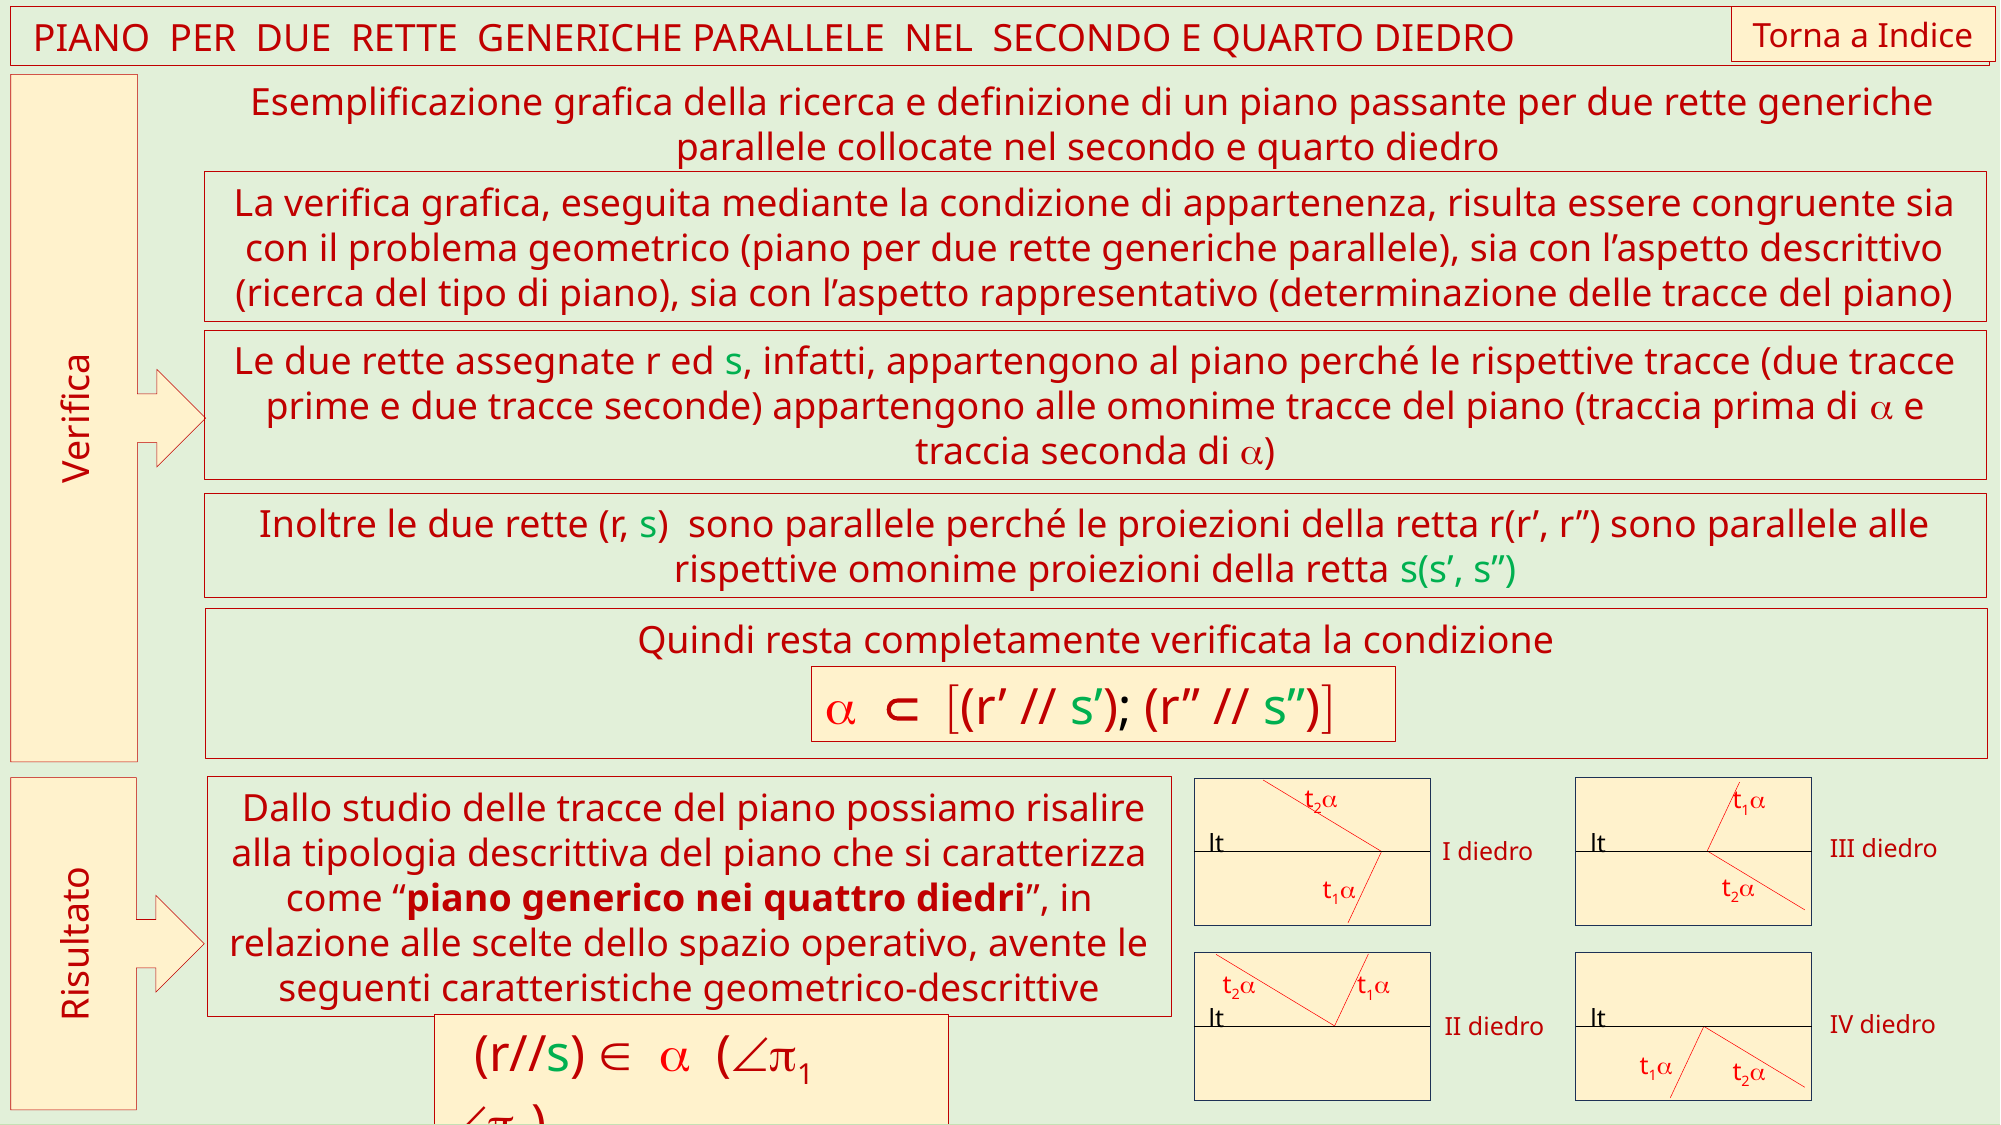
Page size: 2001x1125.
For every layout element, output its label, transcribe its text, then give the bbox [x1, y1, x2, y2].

text_box [10, 6, 18, 66]
text_box Torna a Indice [1730, 6, 1996, 62]
text_box Le due rette assegnate r ed s, infatti, appartengono al piano perché le rispettive tracce (due tracce prime e due tracce seconde) appartengono alle omonime tracce del piano (traccia prima di a e traccia seconda di a) [204, 329, 1986, 480]
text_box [1193, 952, 1431, 1100]
text_box II diedro [1431, 1002, 1575, 1048]
text_box PIANO PER DUE RETTE GENERICHE PARALLELE NEL SECONDO E QUARTO DIEDRO [18, 6, 1997, 66]
text_box Quindi resta completamente verificata la condizione [205, 608, 1987, 759]
text_box Verifica [9, 73, 204, 763]
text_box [1575, 776, 1812, 925]
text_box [1575, 952, 1812, 1101]
text_box Inoltre le due rette (r, s) sono parallele perché le proiezioni della retta r(r’, r”) sono parallele alle rispettive omonime proiezioni della retta s(s’, s”) [204, 492, 1986, 598]
text_box (r//s) Î a (Ðp1 Ðp2) [434, 1014, 949, 1124]
text_box Risultato [9, 776, 206, 1111]
text_box I diedro [1431, 827, 1575, 873]
text_box III diedro [1815, 825, 1975, 871]
text_box a Ì [(r’ // s’); (r” // s”)] [810, 666, 1396, 742]
text_box Dallo studio delle tracce del piano possiamo risalire alla tipologia descrittiva del piano che si caratterizza come “piano generico nei quattro diedri”, in relazione alle scelte dello spazio operativo, avente le seguenti caratteristiche geometrico-descrittive [207, 776, 1171, 1017]
text_box La verifica grafica, eseguita mediante la condizione di appartenenza, risulta essere congruente sia con il problema geometrico (piano per due rette generiche parallele), sia con l’aspetto descrittivo (ricerca del tipo di piano), sia con l’aspetto rappresentativo (determinazione delle tracce del piano) [204, 171, 1986, 321]
text_box Esemplificazione grafica della ricerca e definizione di un piano passante per due rette generiche parallele collocate nel secondo e quarto diedro [204, 70, 1982, 176]
text_box IV diedro [1815, 1001, 1975, 1047]
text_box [1193, 774, 1431, 926]
